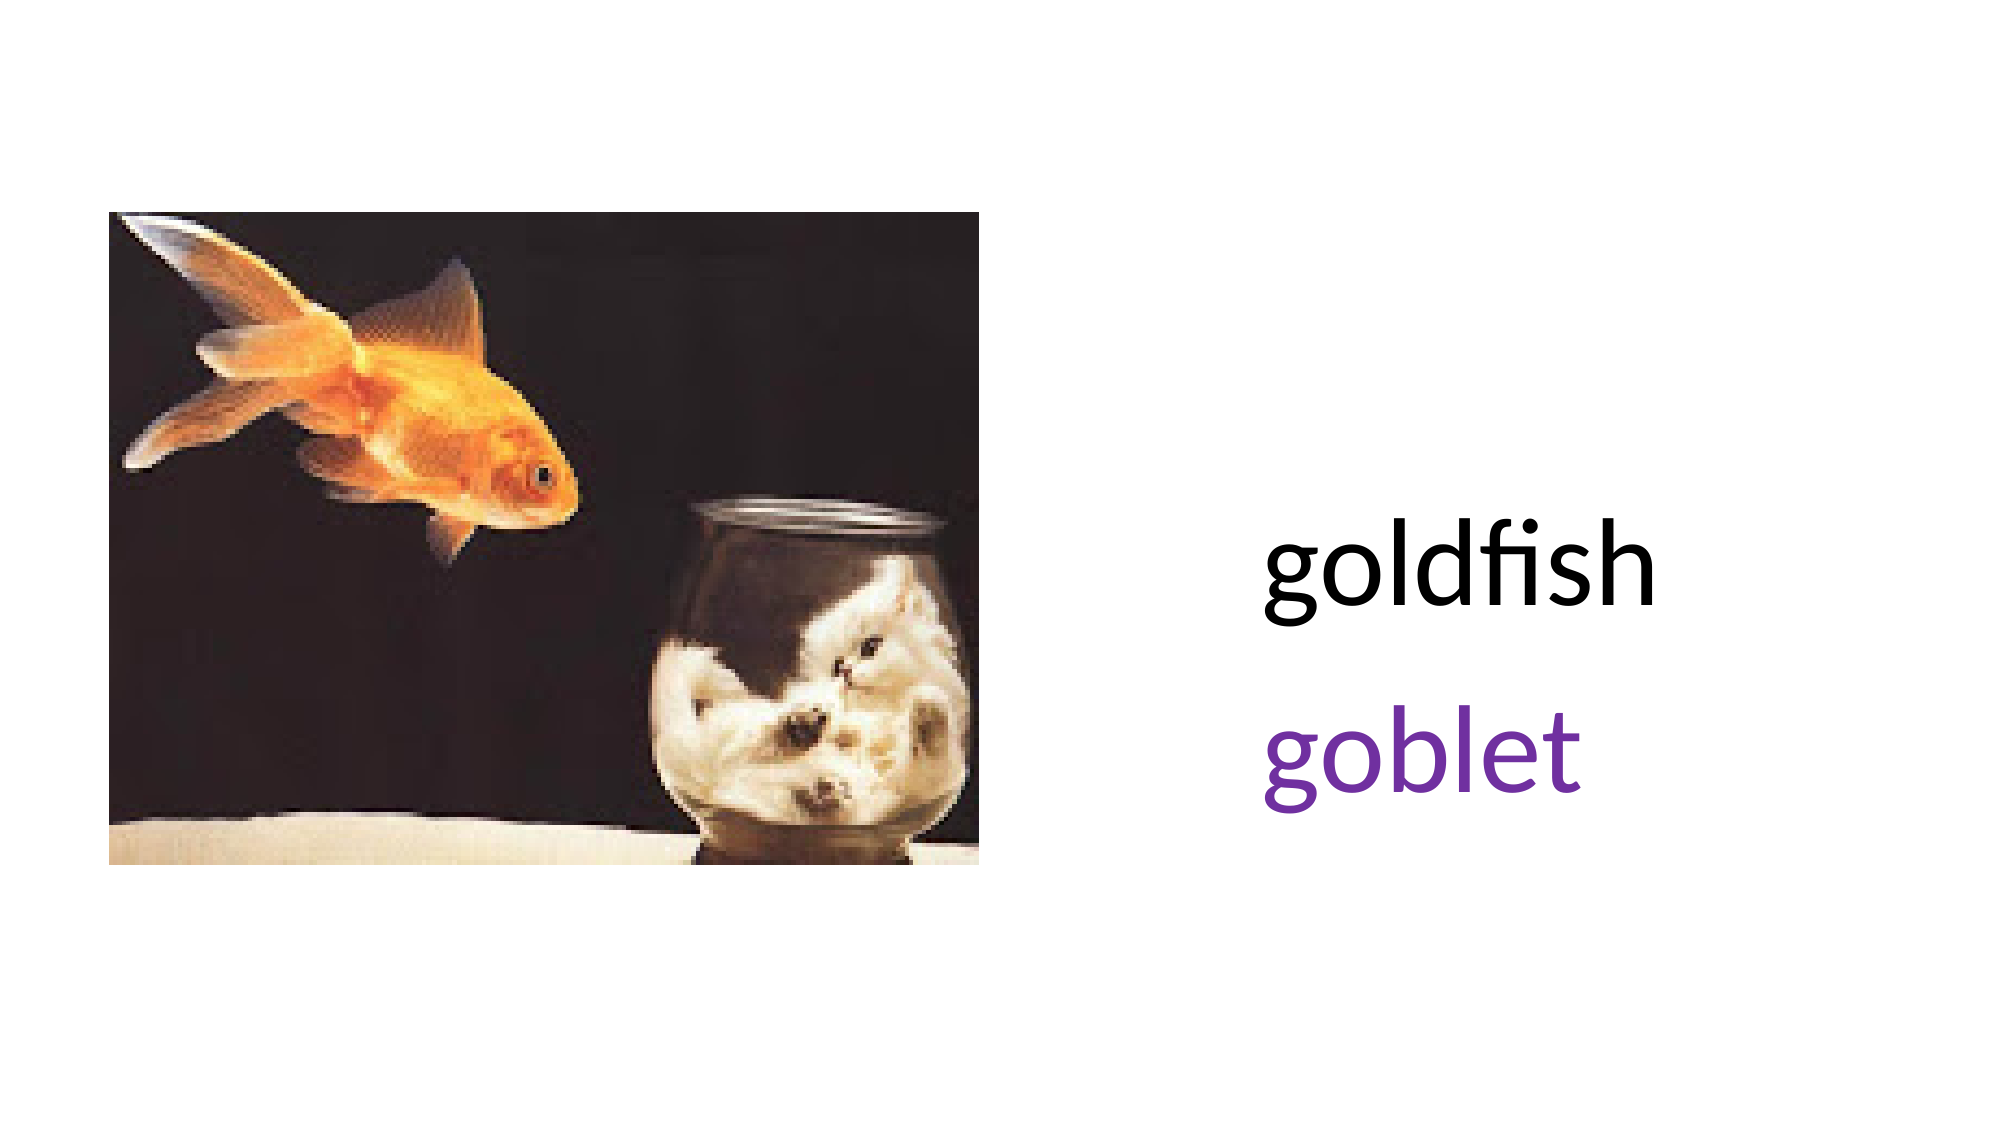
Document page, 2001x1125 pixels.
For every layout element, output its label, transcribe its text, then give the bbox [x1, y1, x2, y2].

picture [109, 212, 979, 865]
text_box goblet [1246, 660, 1896, 825]
text_box goldfish [1246, 473, 1800, 638]
